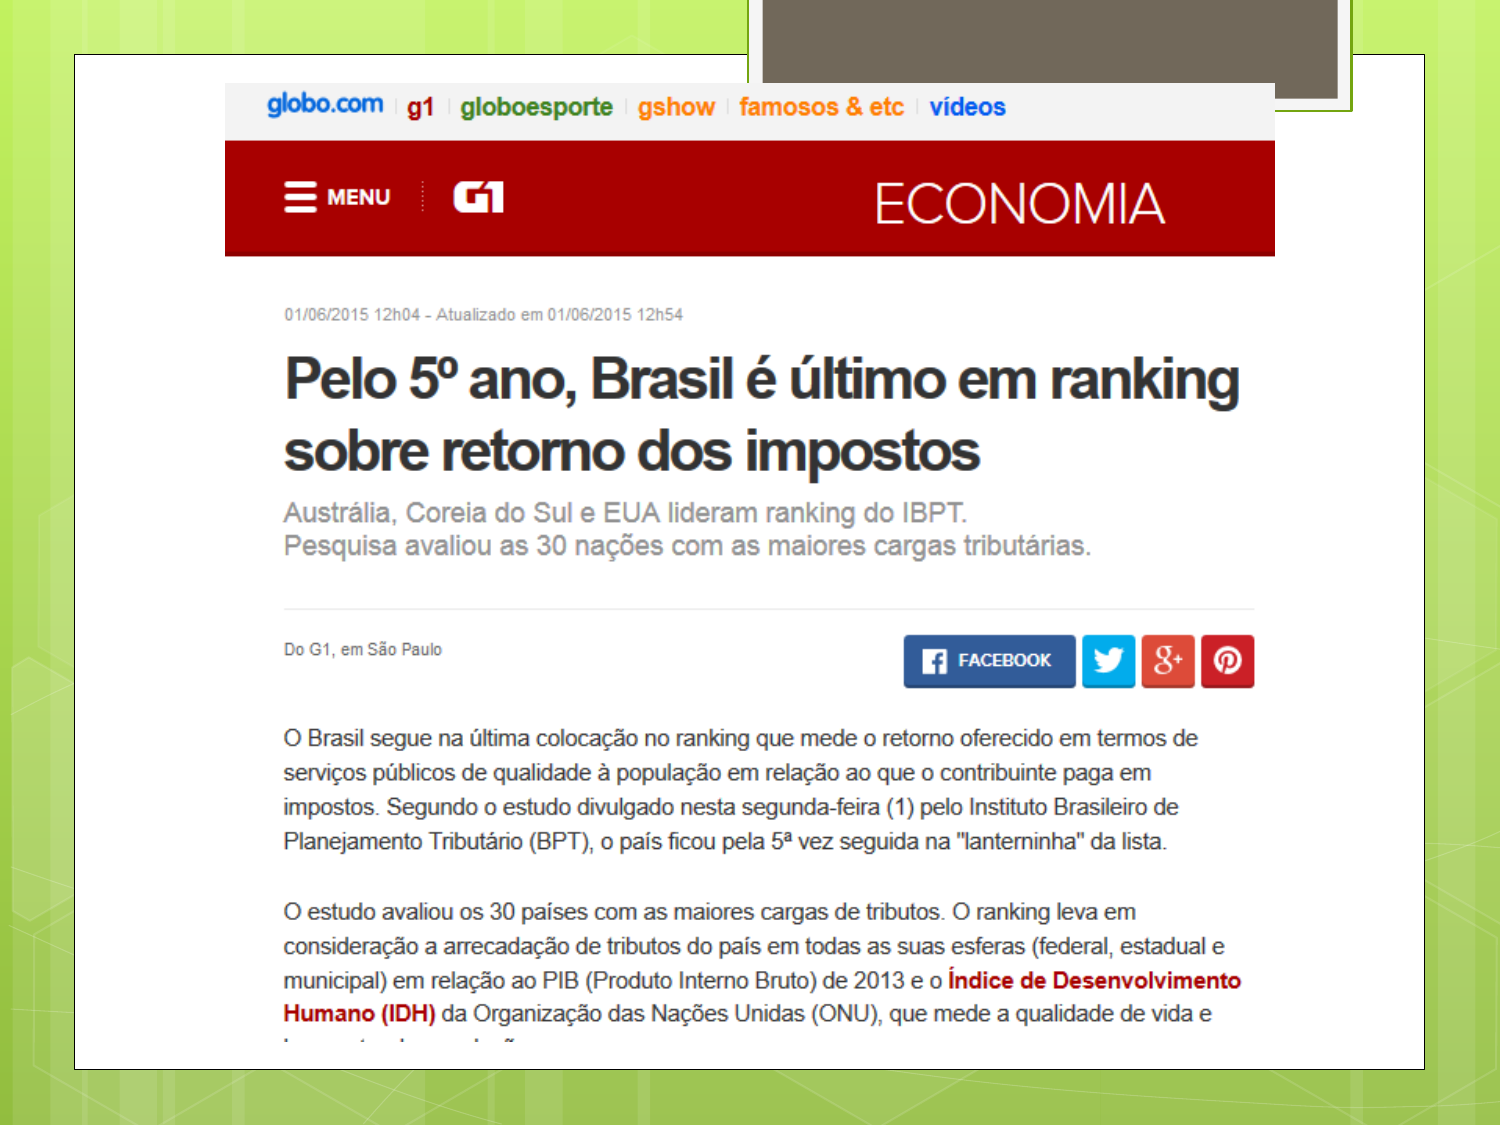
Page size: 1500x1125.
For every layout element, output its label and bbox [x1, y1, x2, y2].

picture [225, 83, 1275, 1042]
